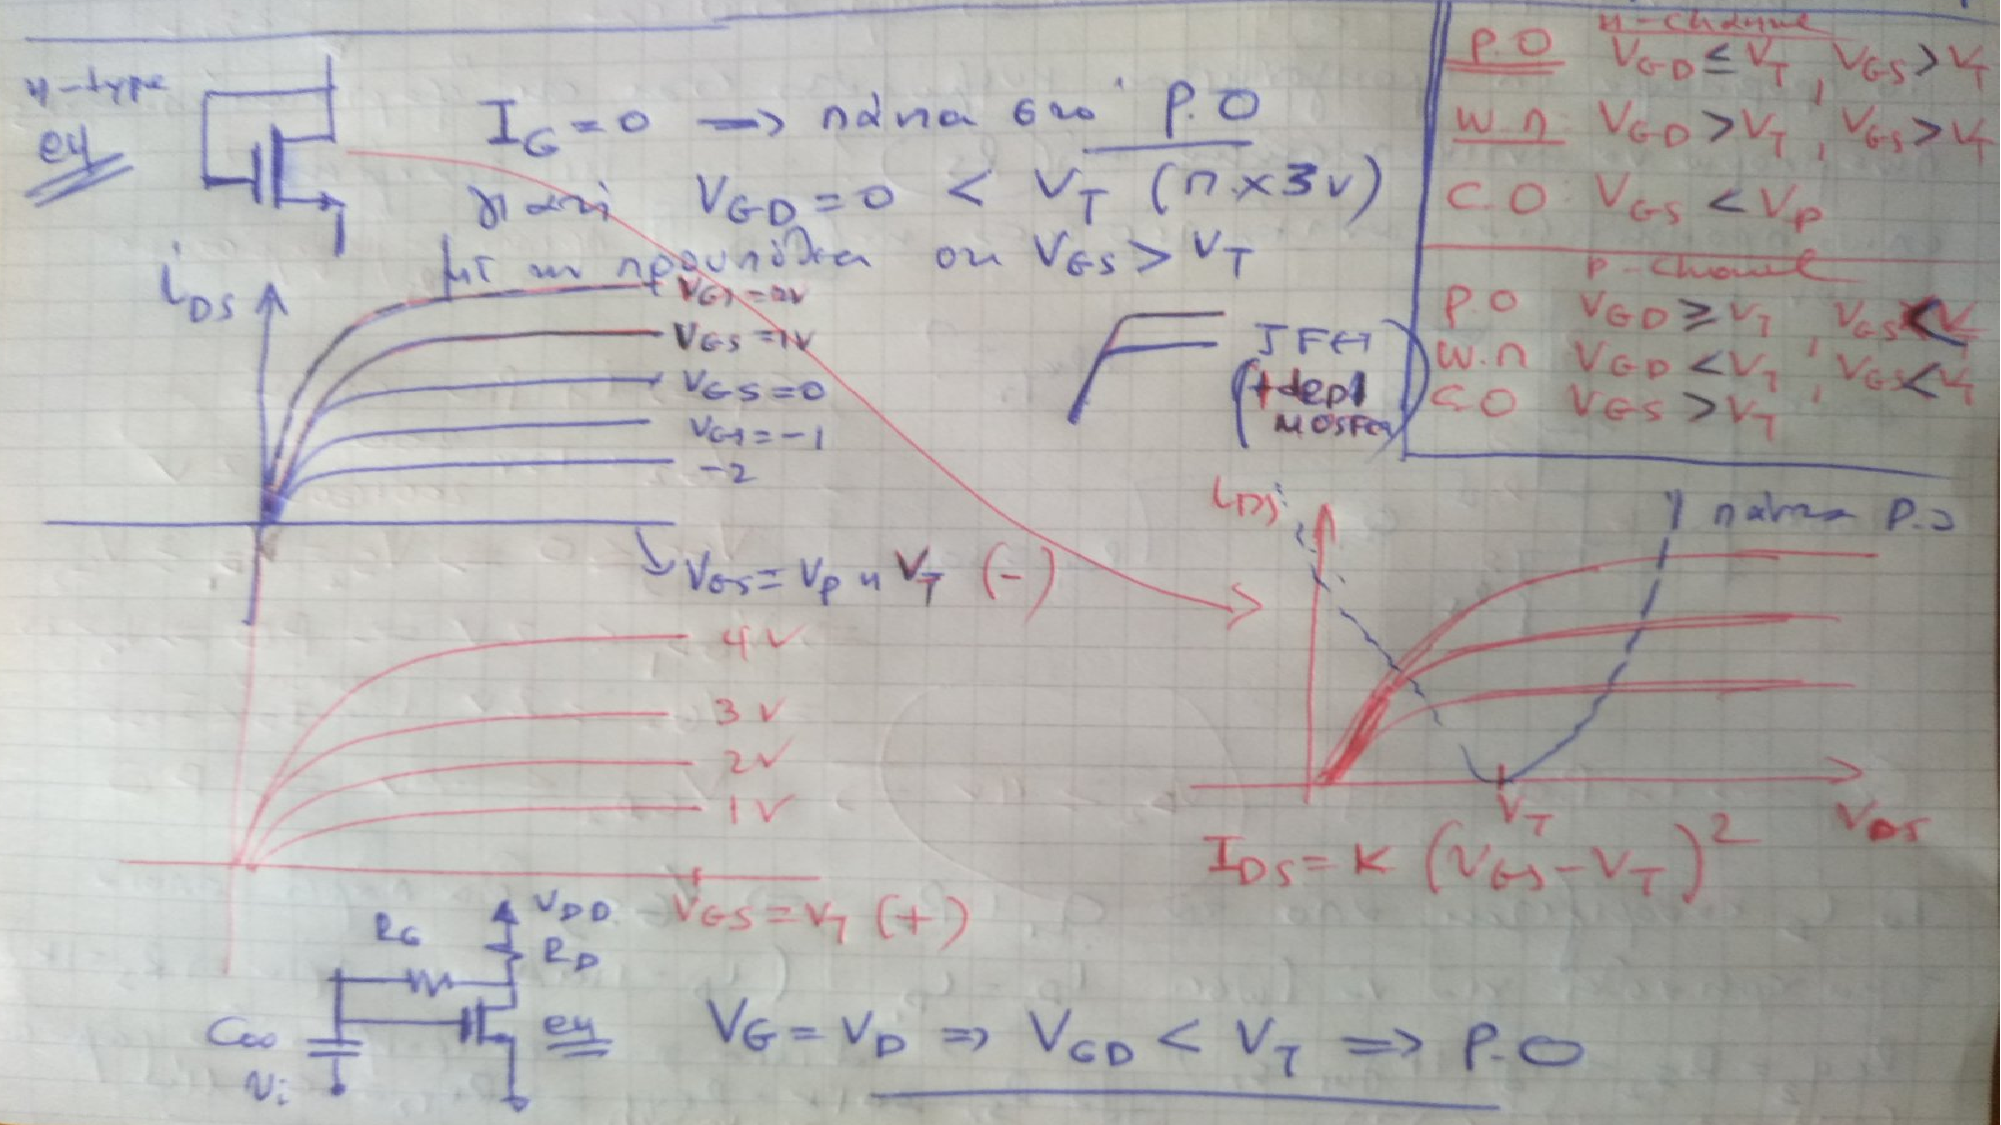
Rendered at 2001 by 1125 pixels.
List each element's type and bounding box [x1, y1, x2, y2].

list [0, 0, 2000, 1125]
